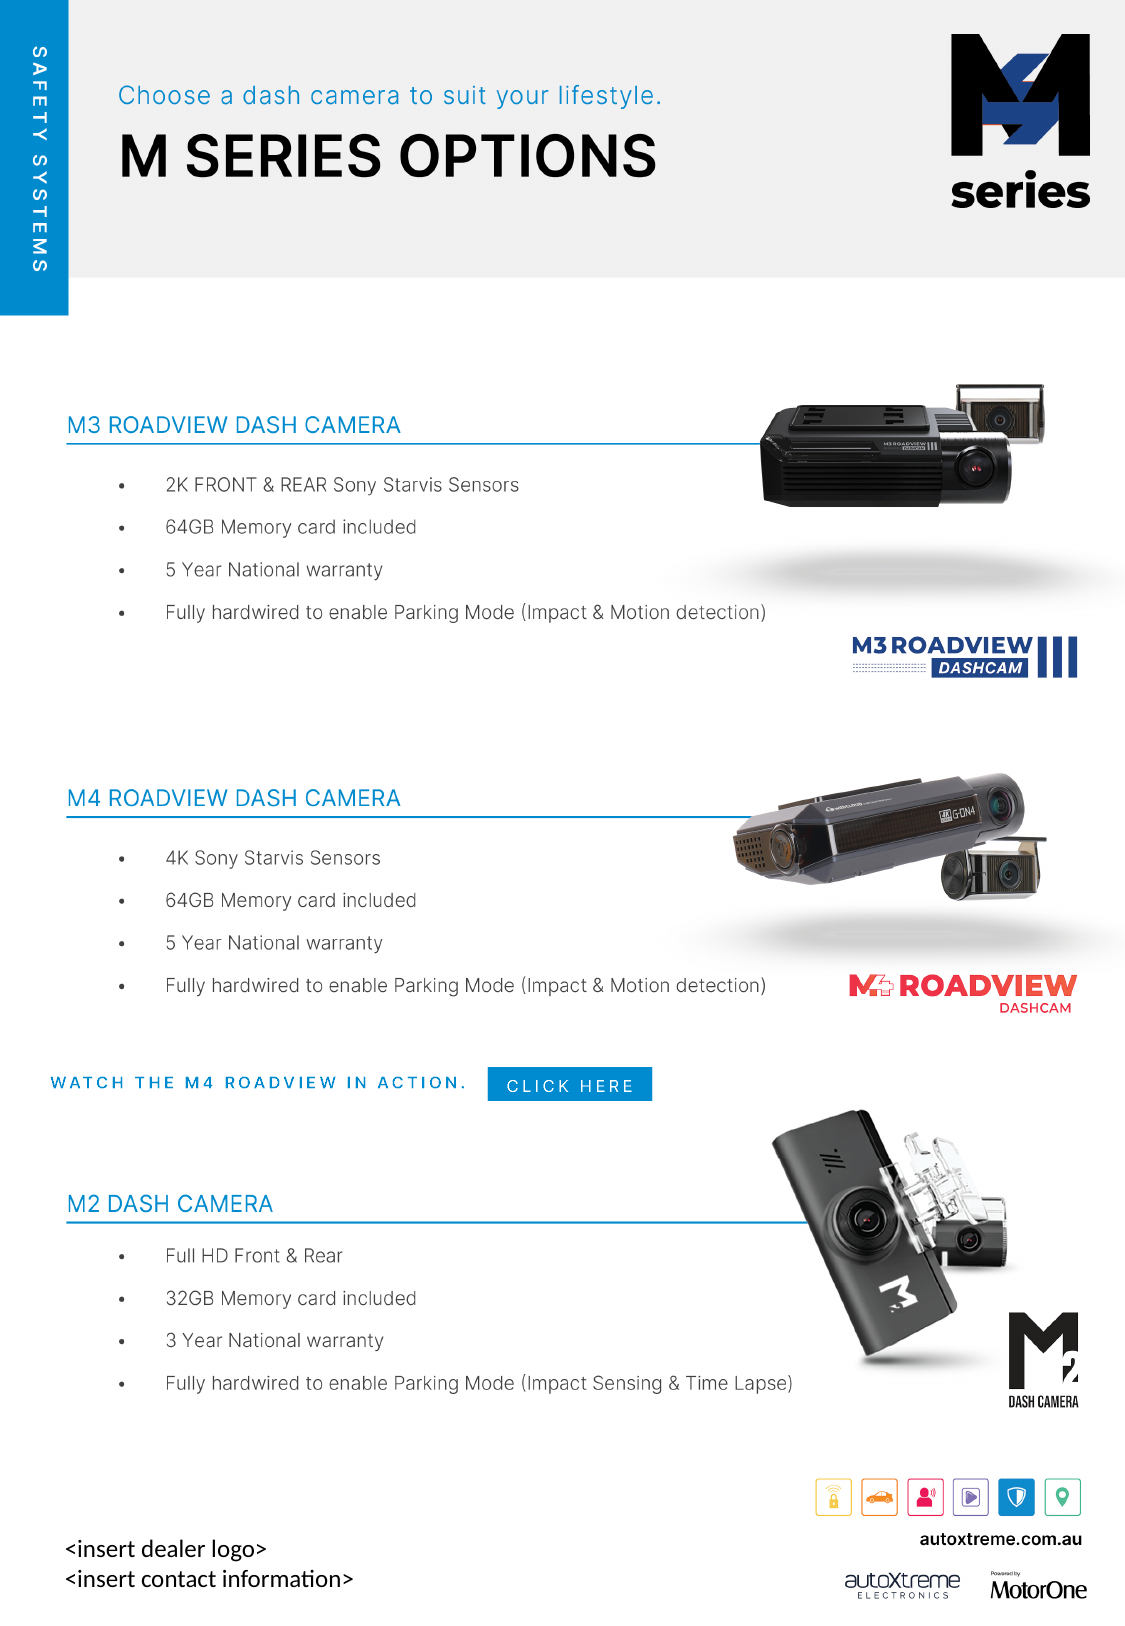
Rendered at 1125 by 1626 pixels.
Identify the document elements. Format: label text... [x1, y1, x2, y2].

picture [34, 113, 46, 122]
text_box <insert dealer logo> <insert contact information> [50, 1524, 690, 1600]
picture [34, 249, 46, 253]
picture [34, 82, 46, 89]
picture [0, 0, 1125, 1625]
picture [34, 174, 44, 180]
picture [34, 207, 46, 216]
picture [40, 261, 46, 268]
picture [40, 190, 46, 197]
picture [34, 64, 46, 74]
picture [34, 97, 46, 105]
picture [34, 132, 42, 137]
picture [34, 224, 46, 232]
